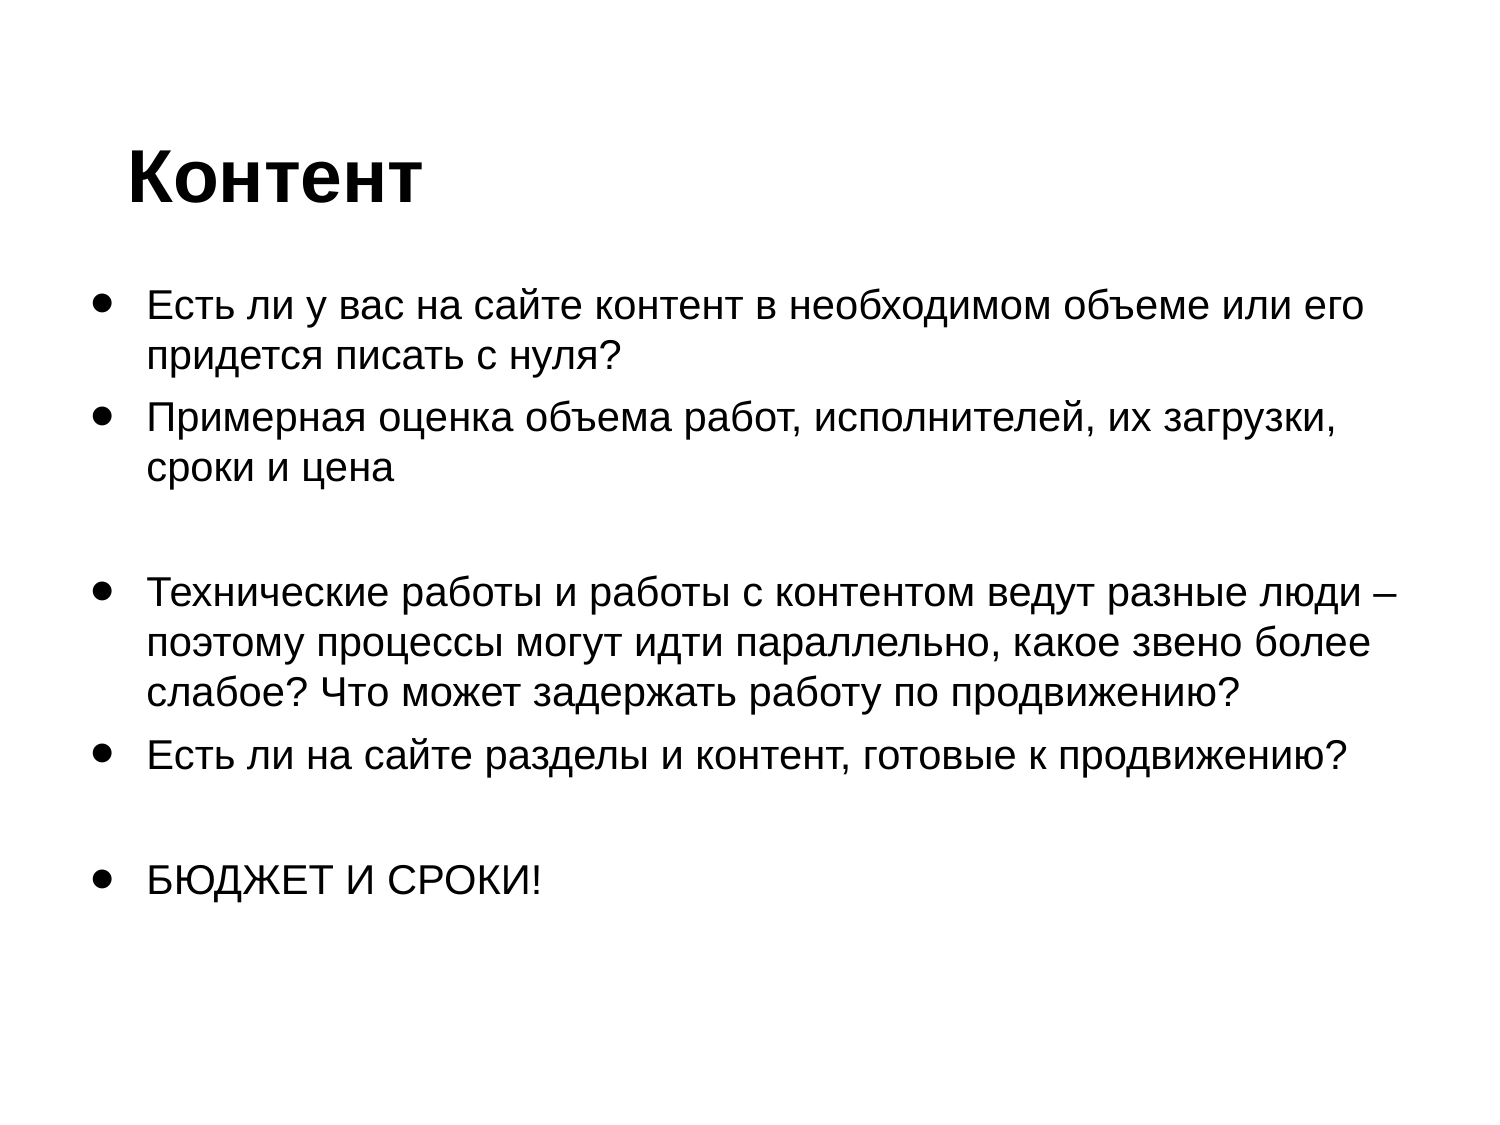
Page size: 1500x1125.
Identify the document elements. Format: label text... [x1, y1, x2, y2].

title Контент [75, 45, 1425, 233]
list Есть ли у вас на сайте контент в необходимом объеме или его придется писать с нуля? Примерная оценка объема работ, исполнителей, их загрузки, сроки и цена Технические работы и работы с контентом ведут разные люди – поэтому процессы могут идти параллельно, какое звено более слабое? Что может задержать работу по продвижению? Есть ли на сайте разделы и контент, готовые к продвижению? БЮДЖЕТ И СРОКИ! [75, 262, 1425, 1078]
